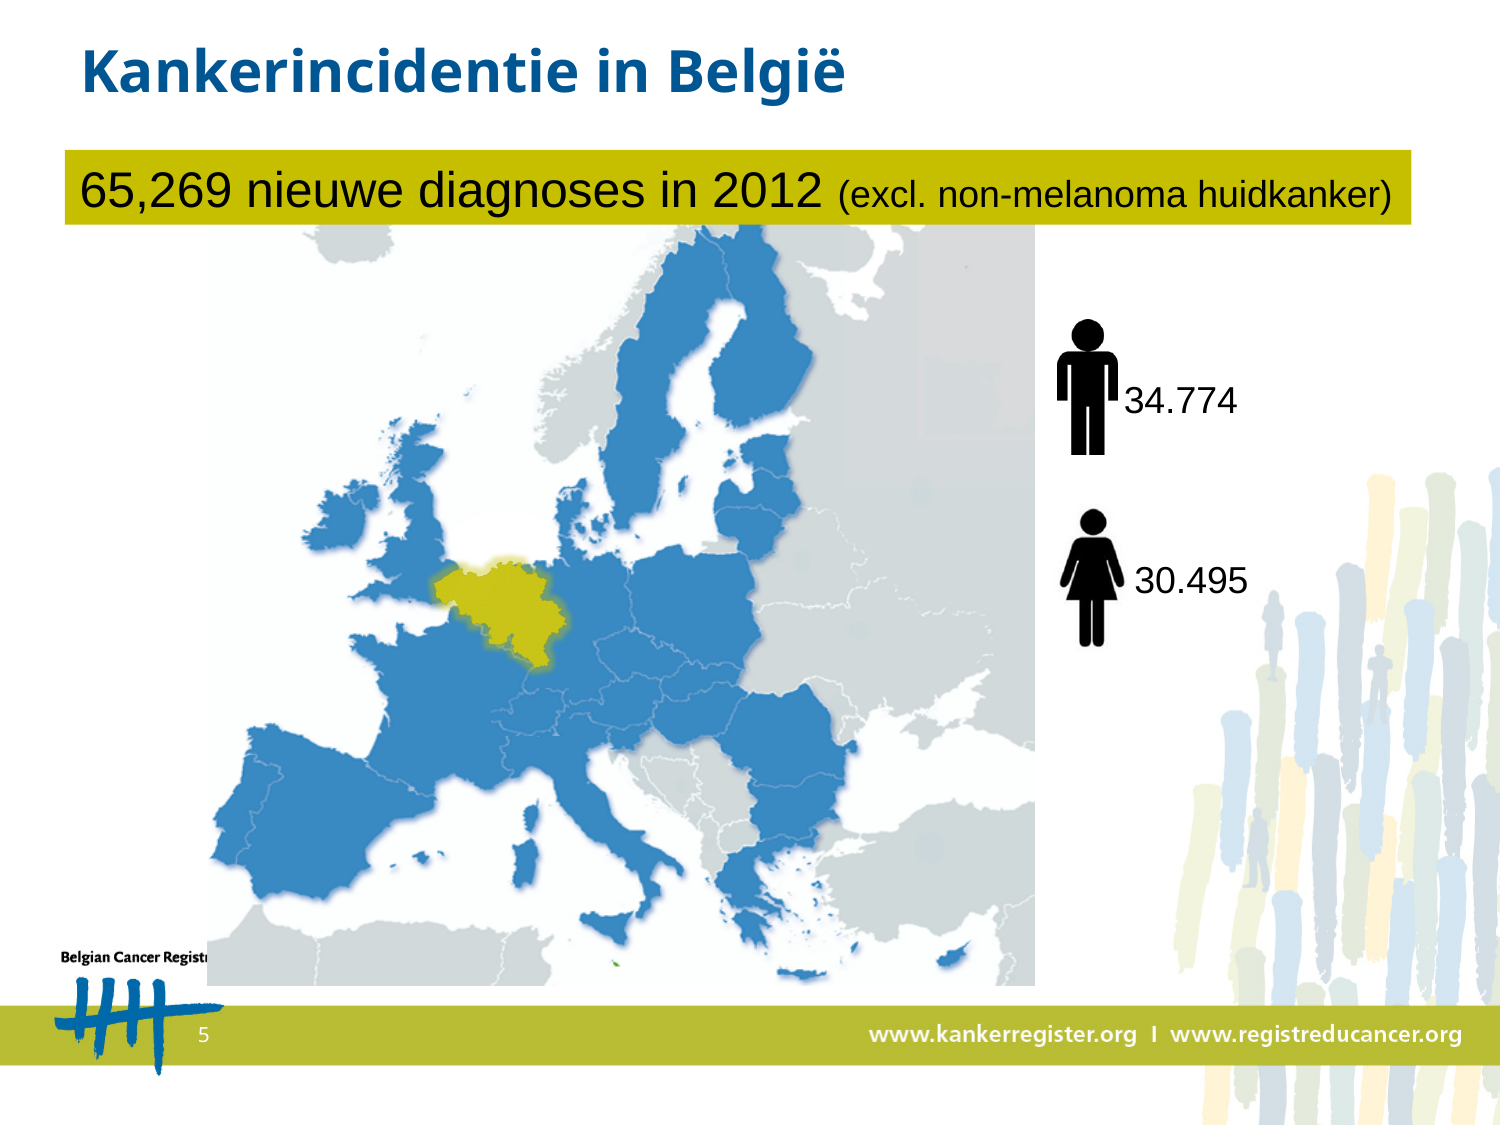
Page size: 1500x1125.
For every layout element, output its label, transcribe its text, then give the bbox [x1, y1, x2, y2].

title Kankerincidentie in België [64, 26, 1415, 113]
text_box 34.774 30.495 [1040, 278, 1436, 744]
picture [0, 0, 1500, 1125]
text_box 65,269 nieuwe diagnoses in 2012 (excl. non-melanoma huidkanker) [64, 149, 1412, 225]
